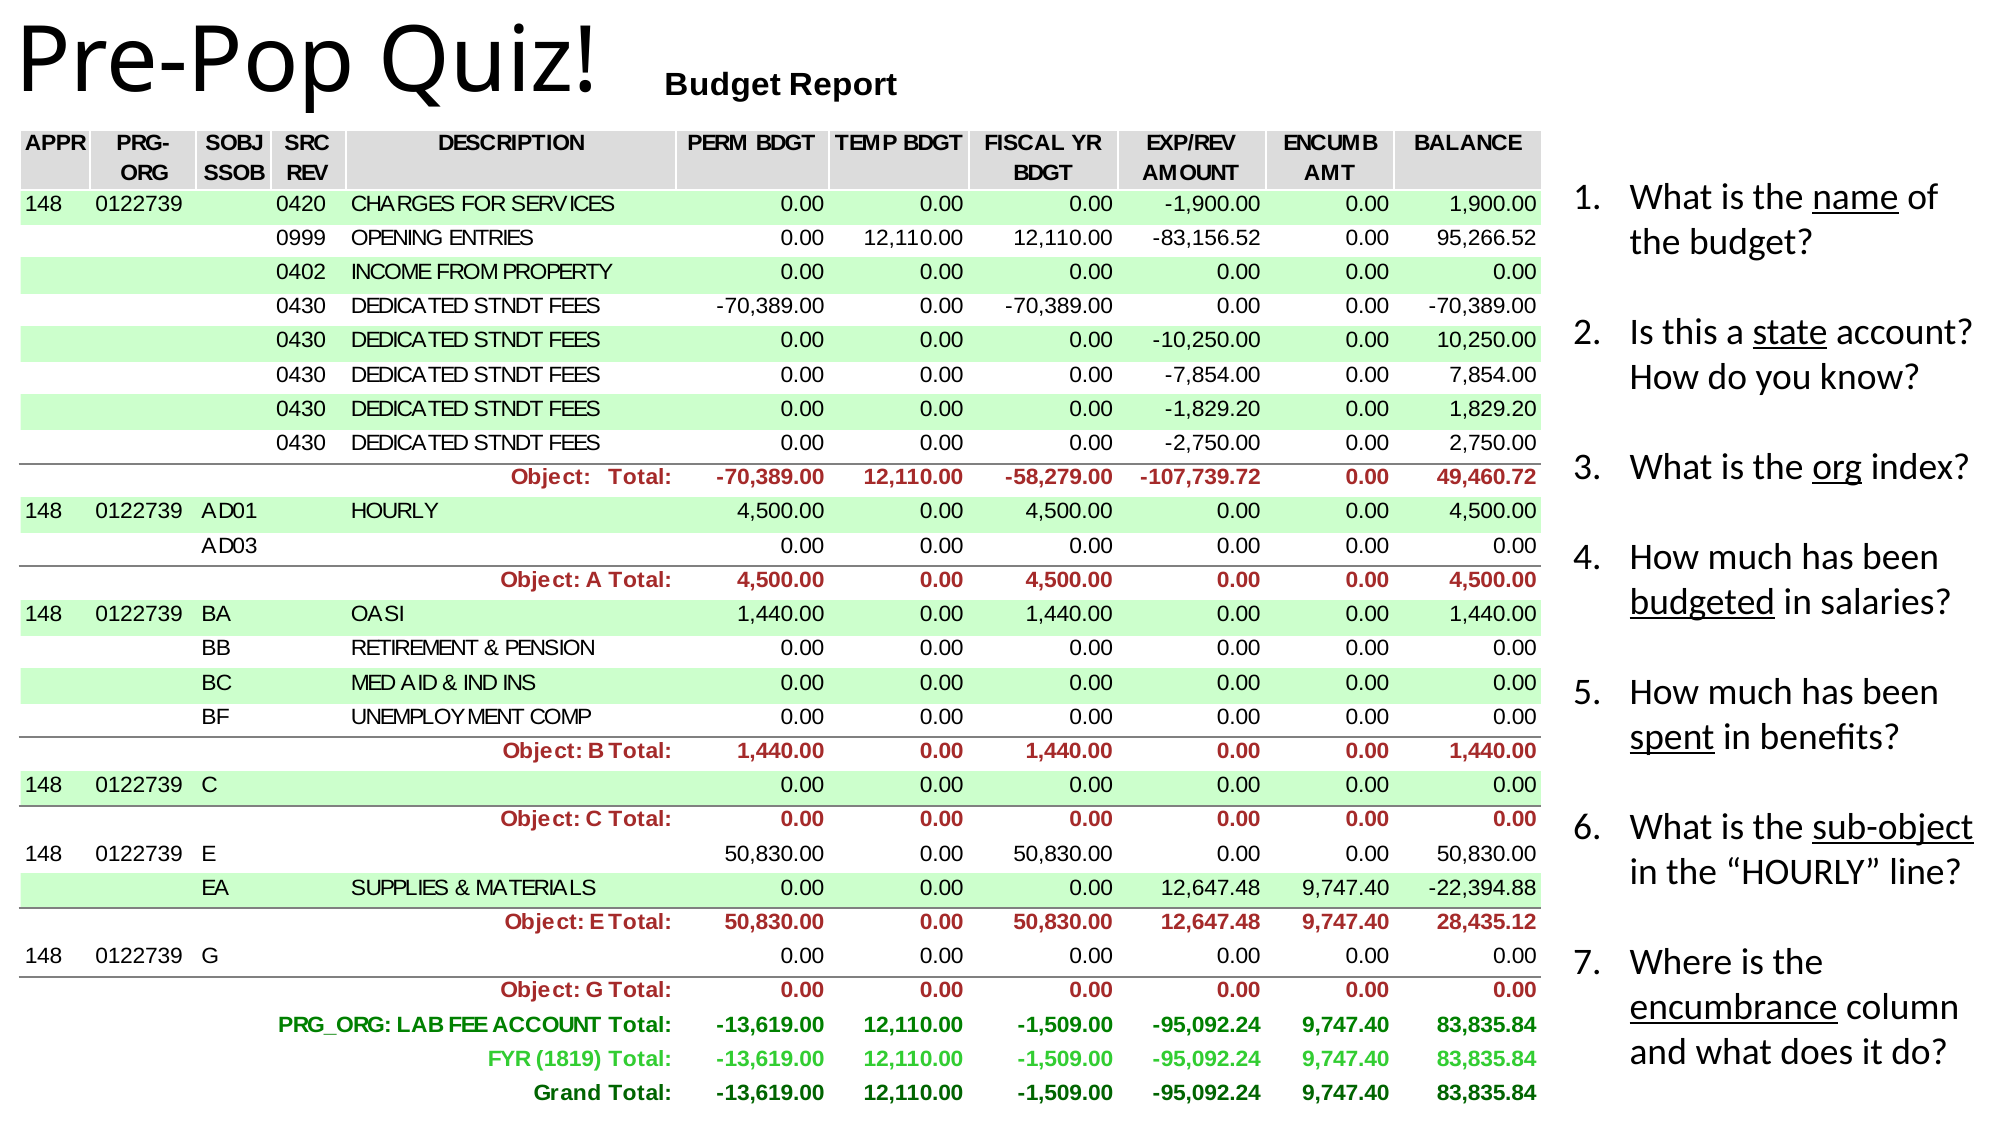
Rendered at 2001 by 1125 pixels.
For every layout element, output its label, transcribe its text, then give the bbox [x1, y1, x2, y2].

title Pre-Pop Quiz! [0, 3, 1650, 121]
picture [18, 62, 1543, 1115]
text_box What is the name of the budget? Is this a state account? How do you know? What is the org index? How much has been budgeted in salaries? How much has been spent in benefits? What is the sub-object in the “HOURLY” line? Where is the encumbrance column and what does it do? [1558, 164, 2000, 1124]
